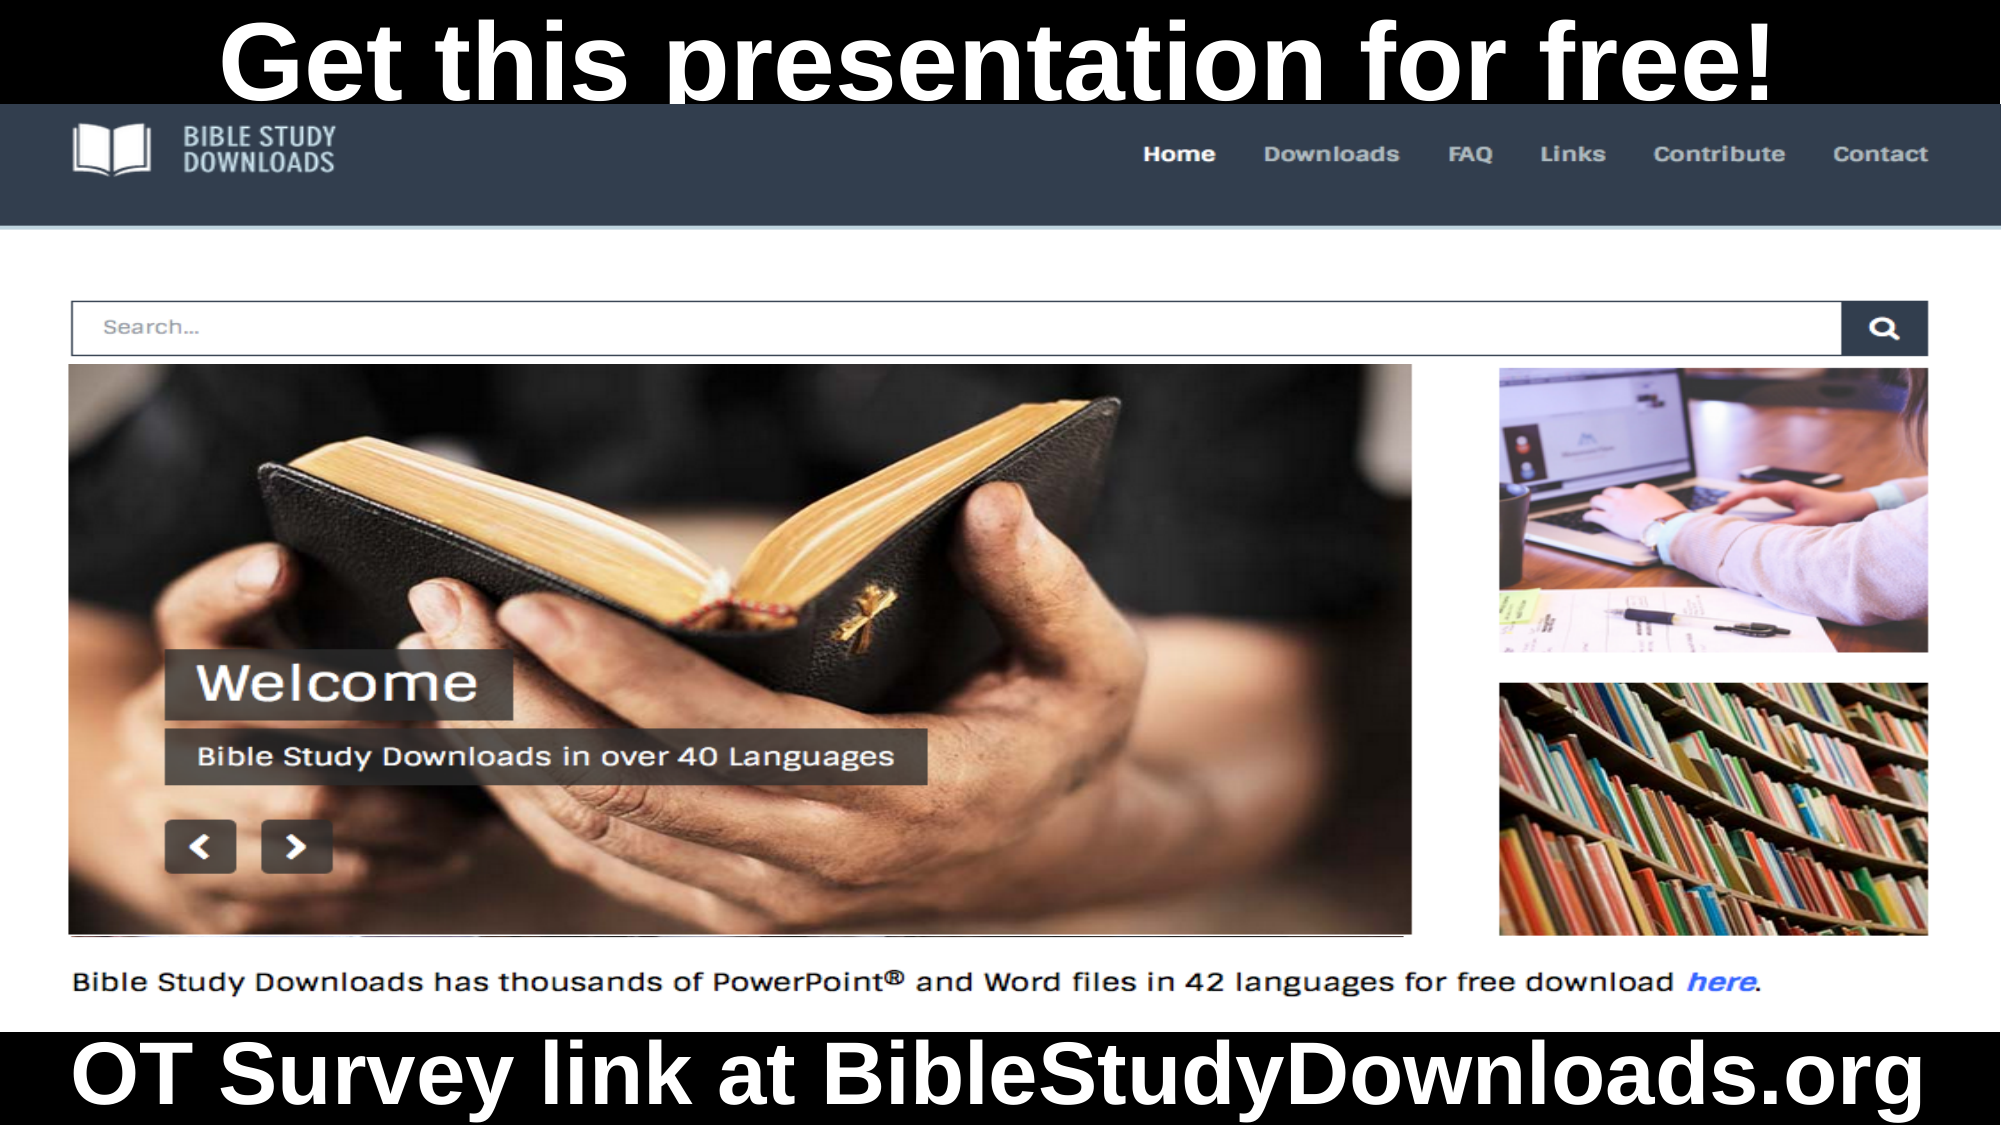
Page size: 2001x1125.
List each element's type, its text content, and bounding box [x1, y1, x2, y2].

picture [0, 104, 2001, 1032]
title OT Survey link at BibleStudyDownloads.org [0, 1043, 2000, 1125]
text_box Get this presentation for free! [0, 0, 2000, 100]
